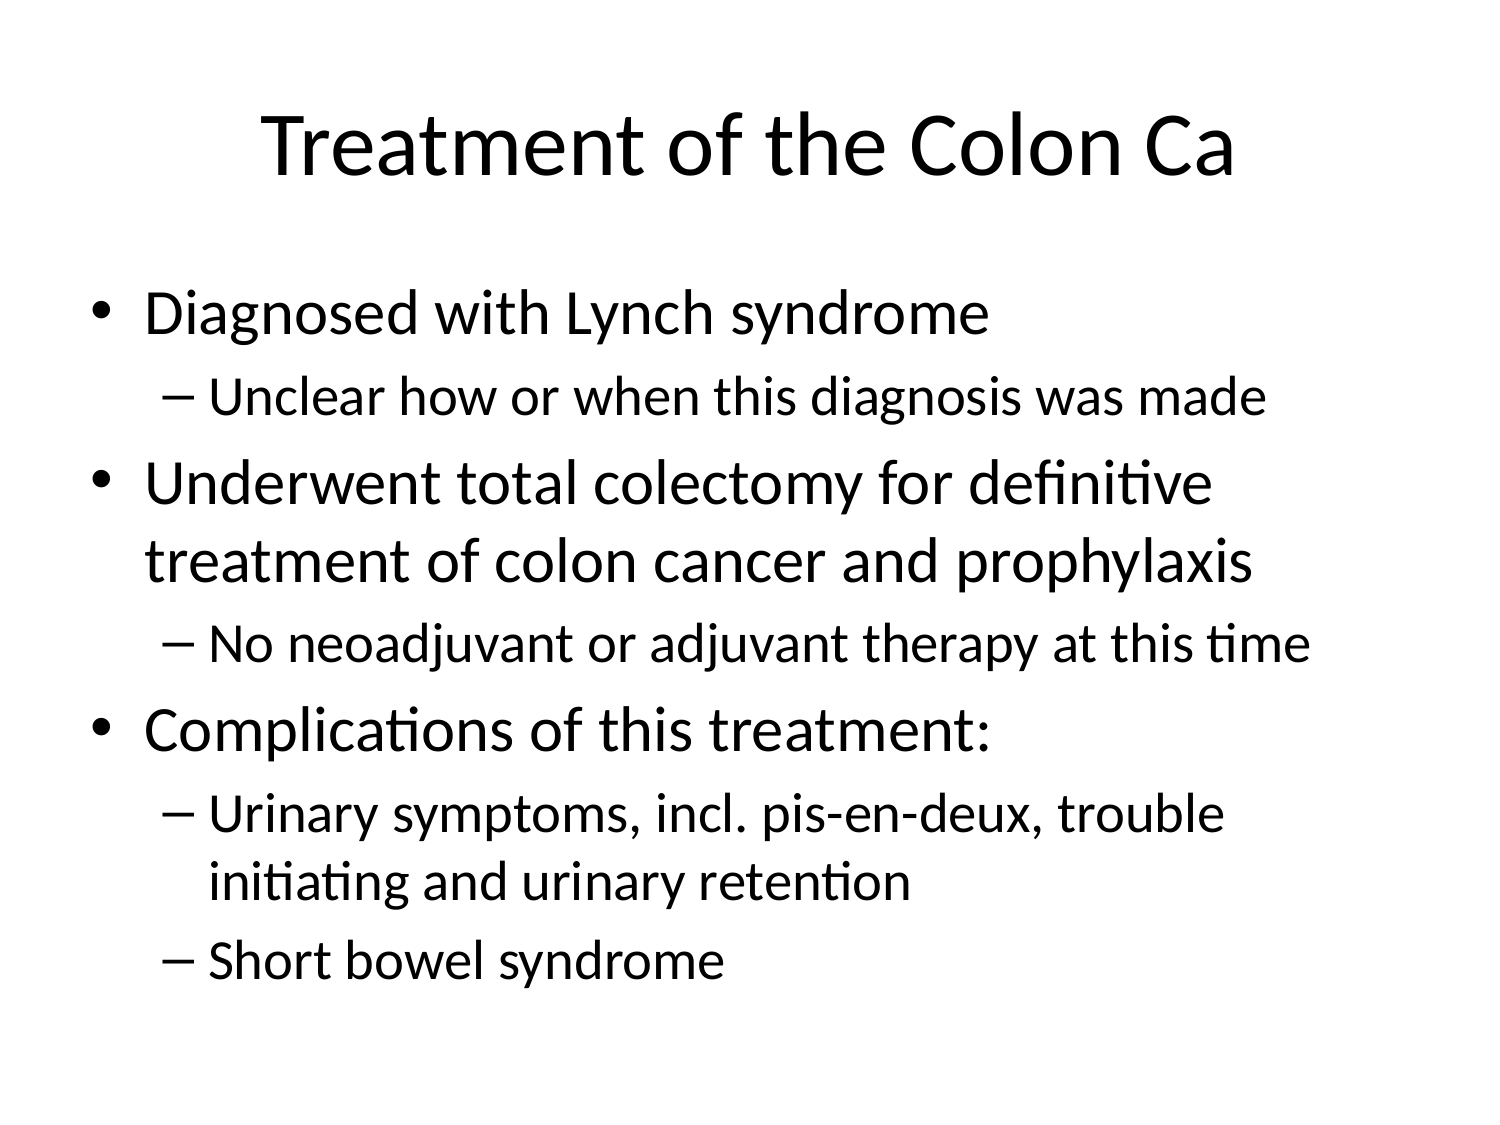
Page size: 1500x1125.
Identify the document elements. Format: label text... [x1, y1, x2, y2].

list Diagnosed with Lynch syndrome Unclear how or when this diagnosis was made Underwent total colectomy for definitive treatment of colon cancer and prophylaxis No neoadjuvant or adjuvant therapy at this time Complications of this treatment: Urinary symptoms, incl. pis-en-deux, trouble initiating and urinary retention Short bowel syndrome [75, 262, 1425, 1005]
title Treatment of the Colon Ca [75, 45, 1425, 233]
